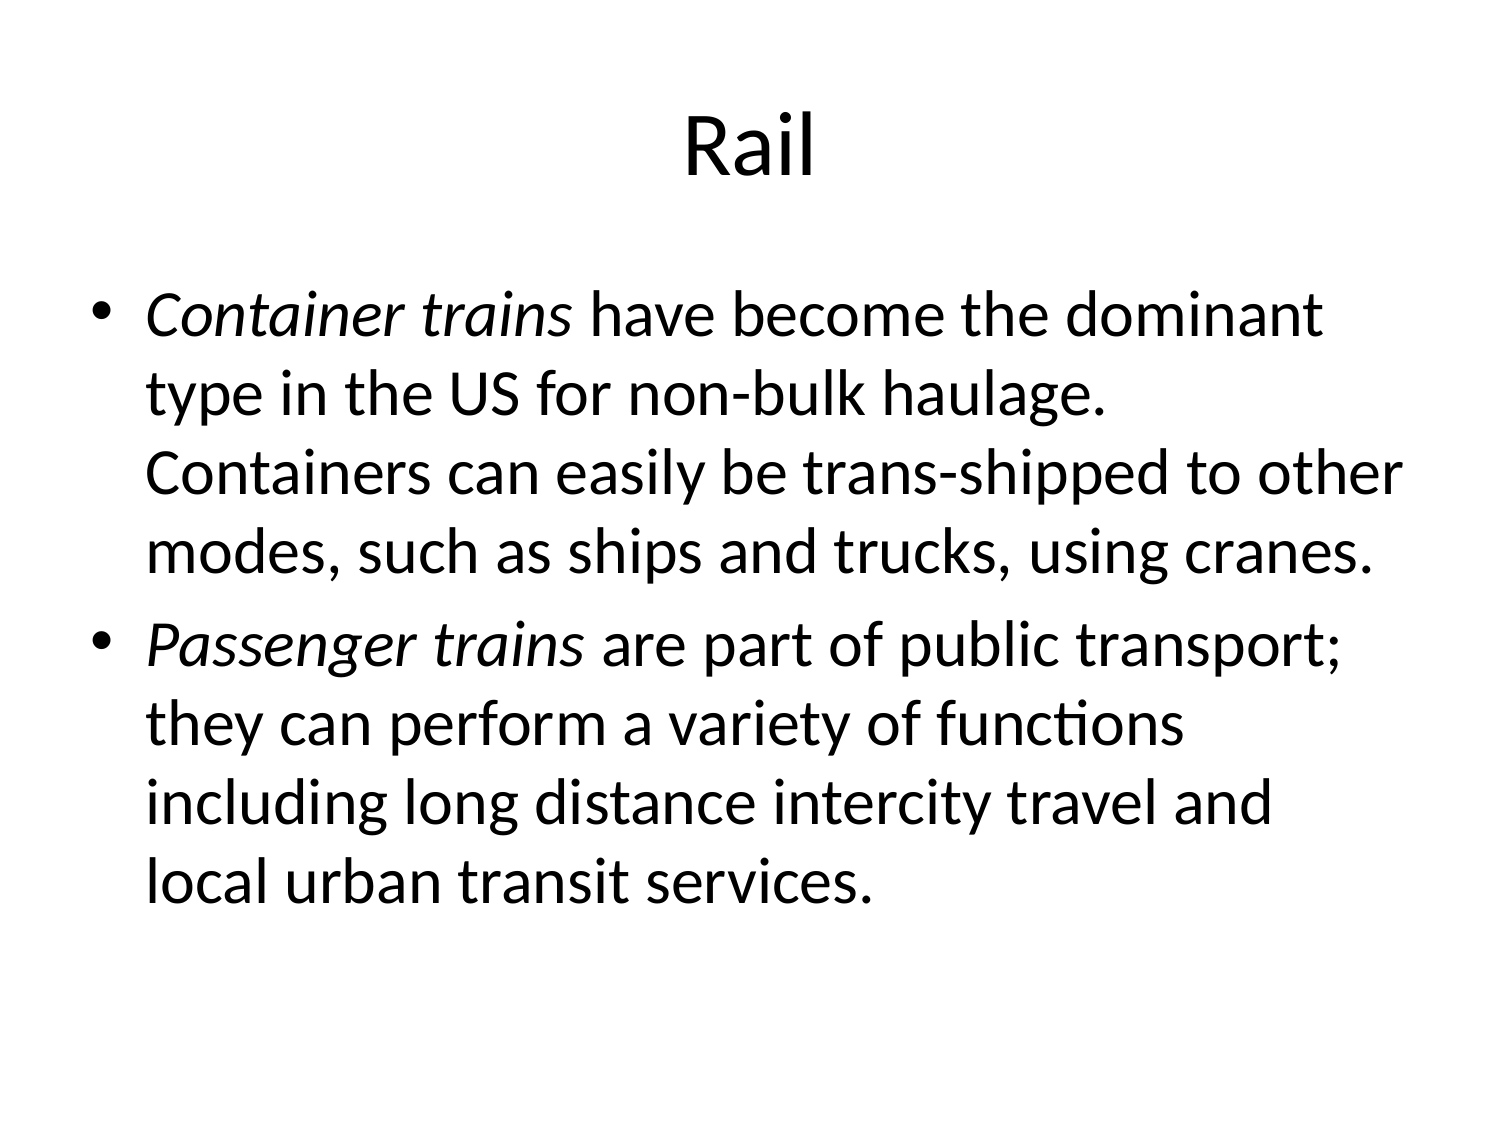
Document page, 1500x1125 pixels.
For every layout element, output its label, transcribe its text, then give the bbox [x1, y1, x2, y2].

list Container trains have become the dominant type in the US for non-bulk haulage. Containers can easily be trans-shipped to other modes, such as ships and trucks, using cranes. Passenger trains are part of public transport; they can perform a variety of functions including long distance intercity travel and local urban transit services. [75, 262, 1425, 1005]
title Rail [75, 45, 1425, 233]
